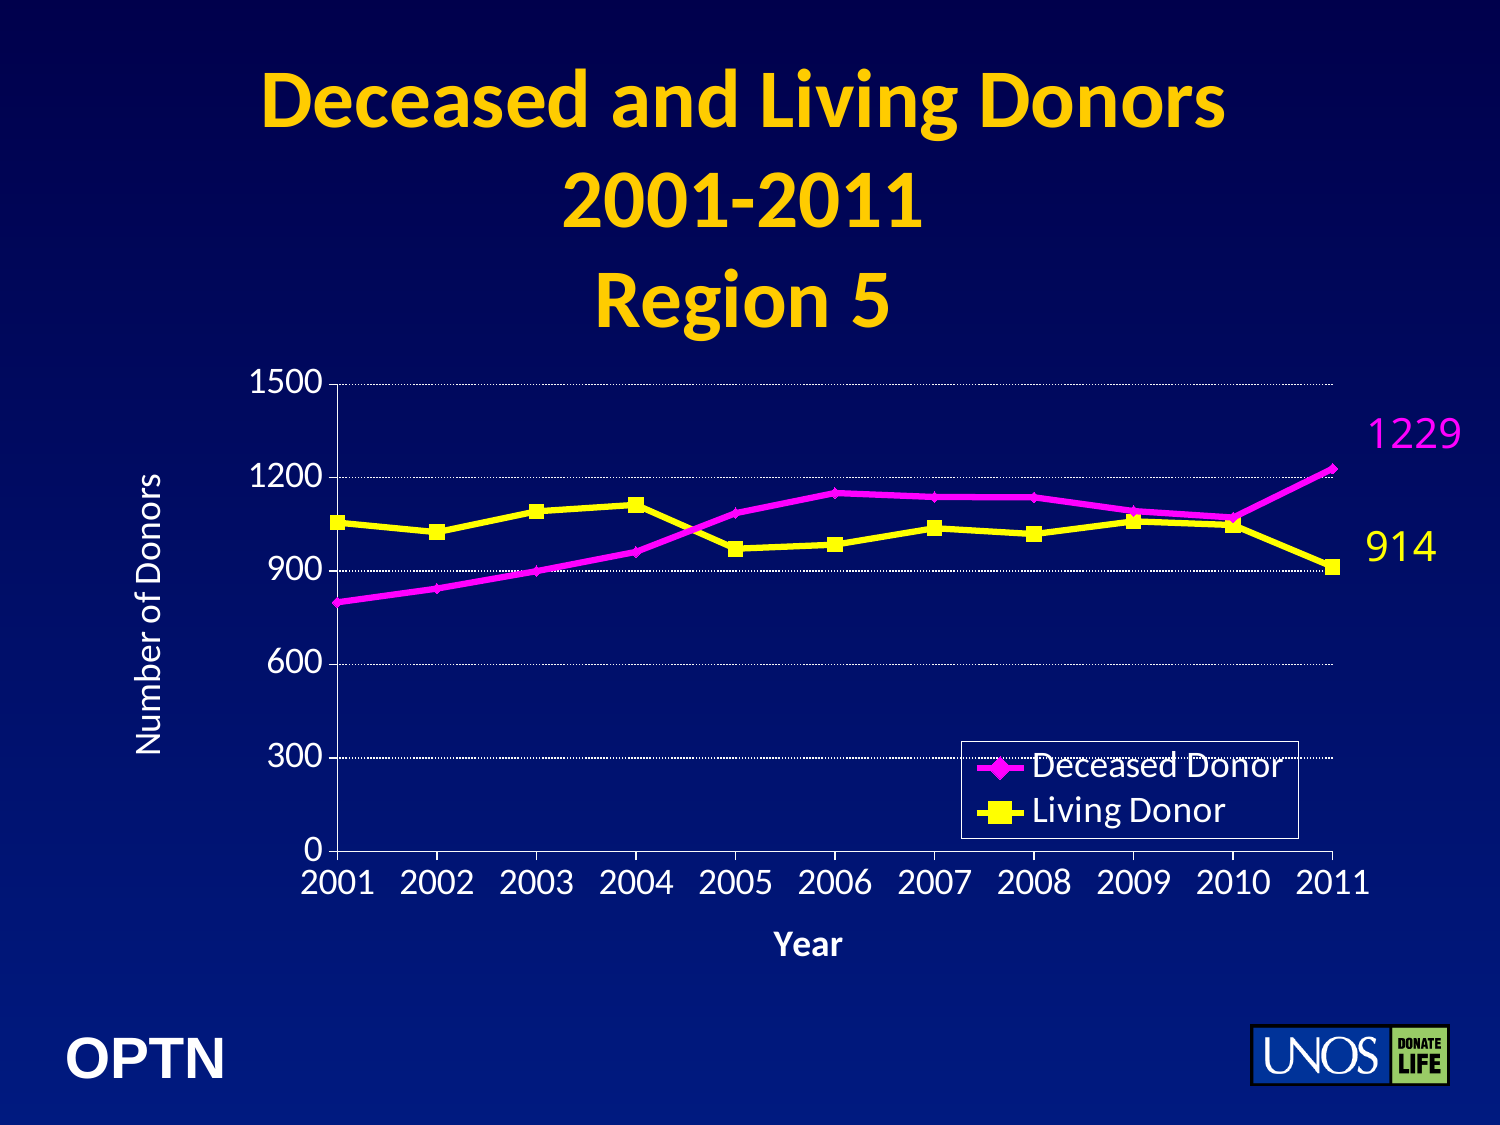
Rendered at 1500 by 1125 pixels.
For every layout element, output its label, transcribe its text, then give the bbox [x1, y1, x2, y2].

text_box 914 [1391, 512, 1452, 578]
picture [1250, 1024, 1450, 1086]
text_box 1229 [1391, 399, 1478, 465]
title Deceased and Living Donors 2001-2011 Region 5 [74, 99, 1413, 288]
chart [112, 349, 1388, 1026]
